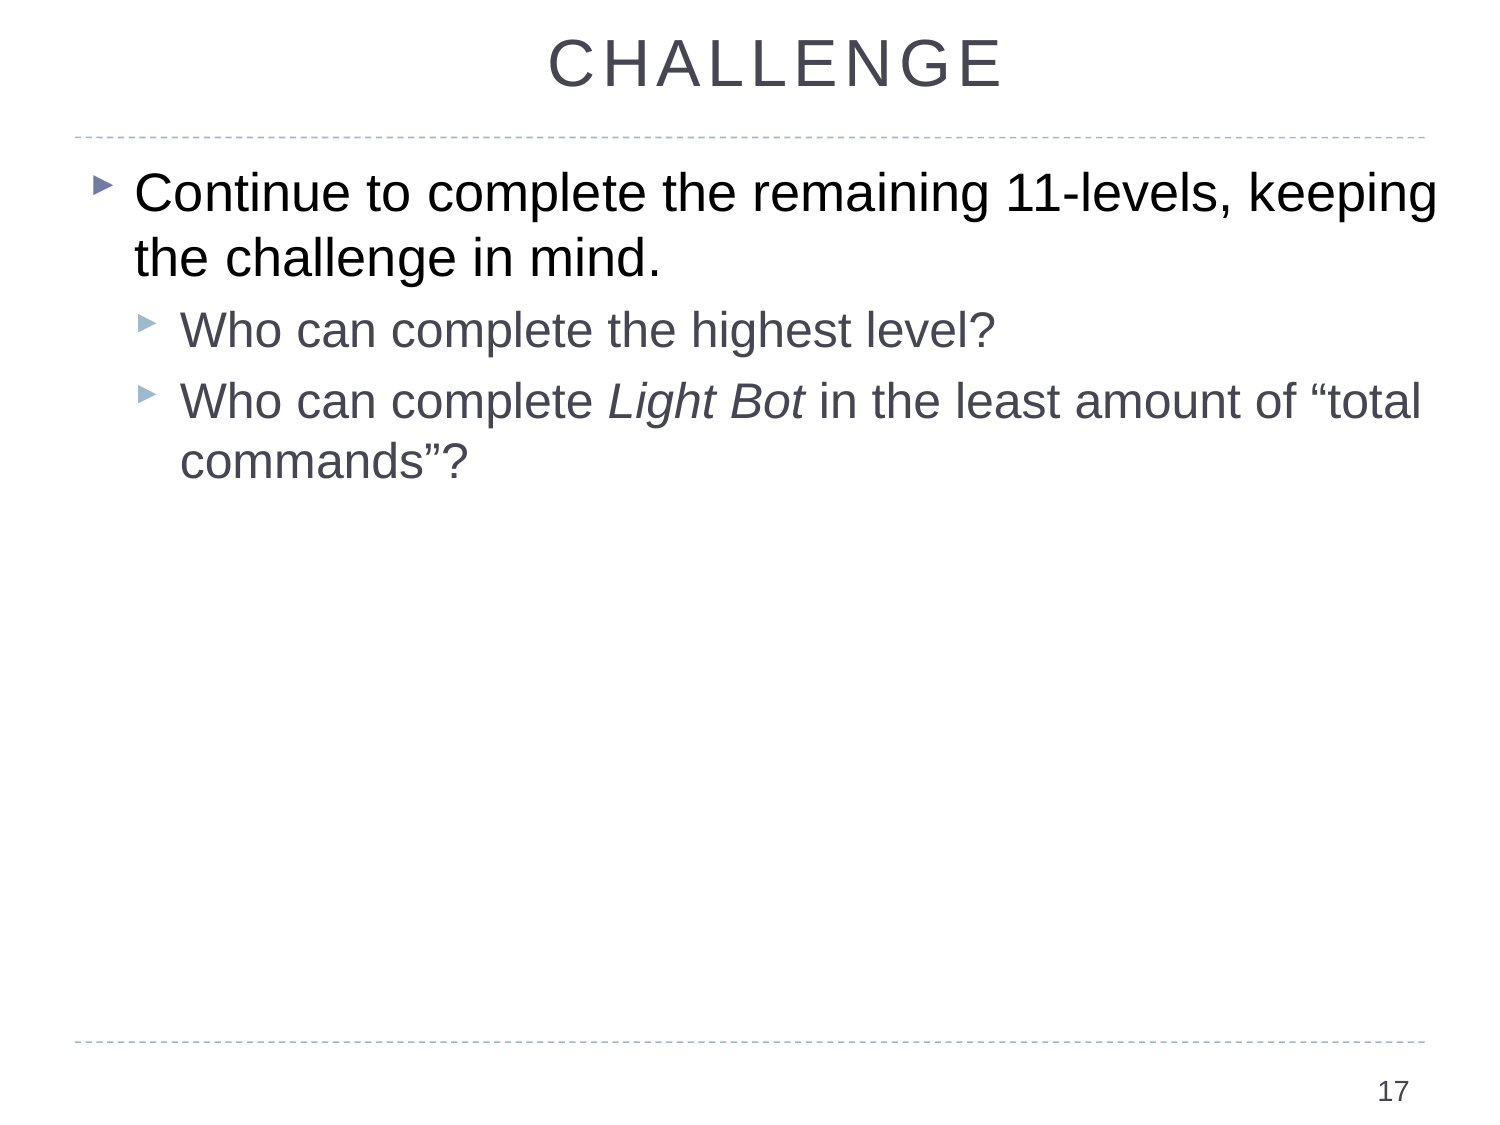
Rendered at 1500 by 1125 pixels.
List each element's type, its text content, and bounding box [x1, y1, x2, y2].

slide_number 17 [1362, 1065, 1500, 1125]
title CHALLENGE [75, 24, 1475, 100]
list Continue to complete the remaining 11-levels, keeping the challenge in mind. Who can complete the highest level? Who can complete Light Bot in the least amount of “total commands”? [75, 149, 1475, 1038]
